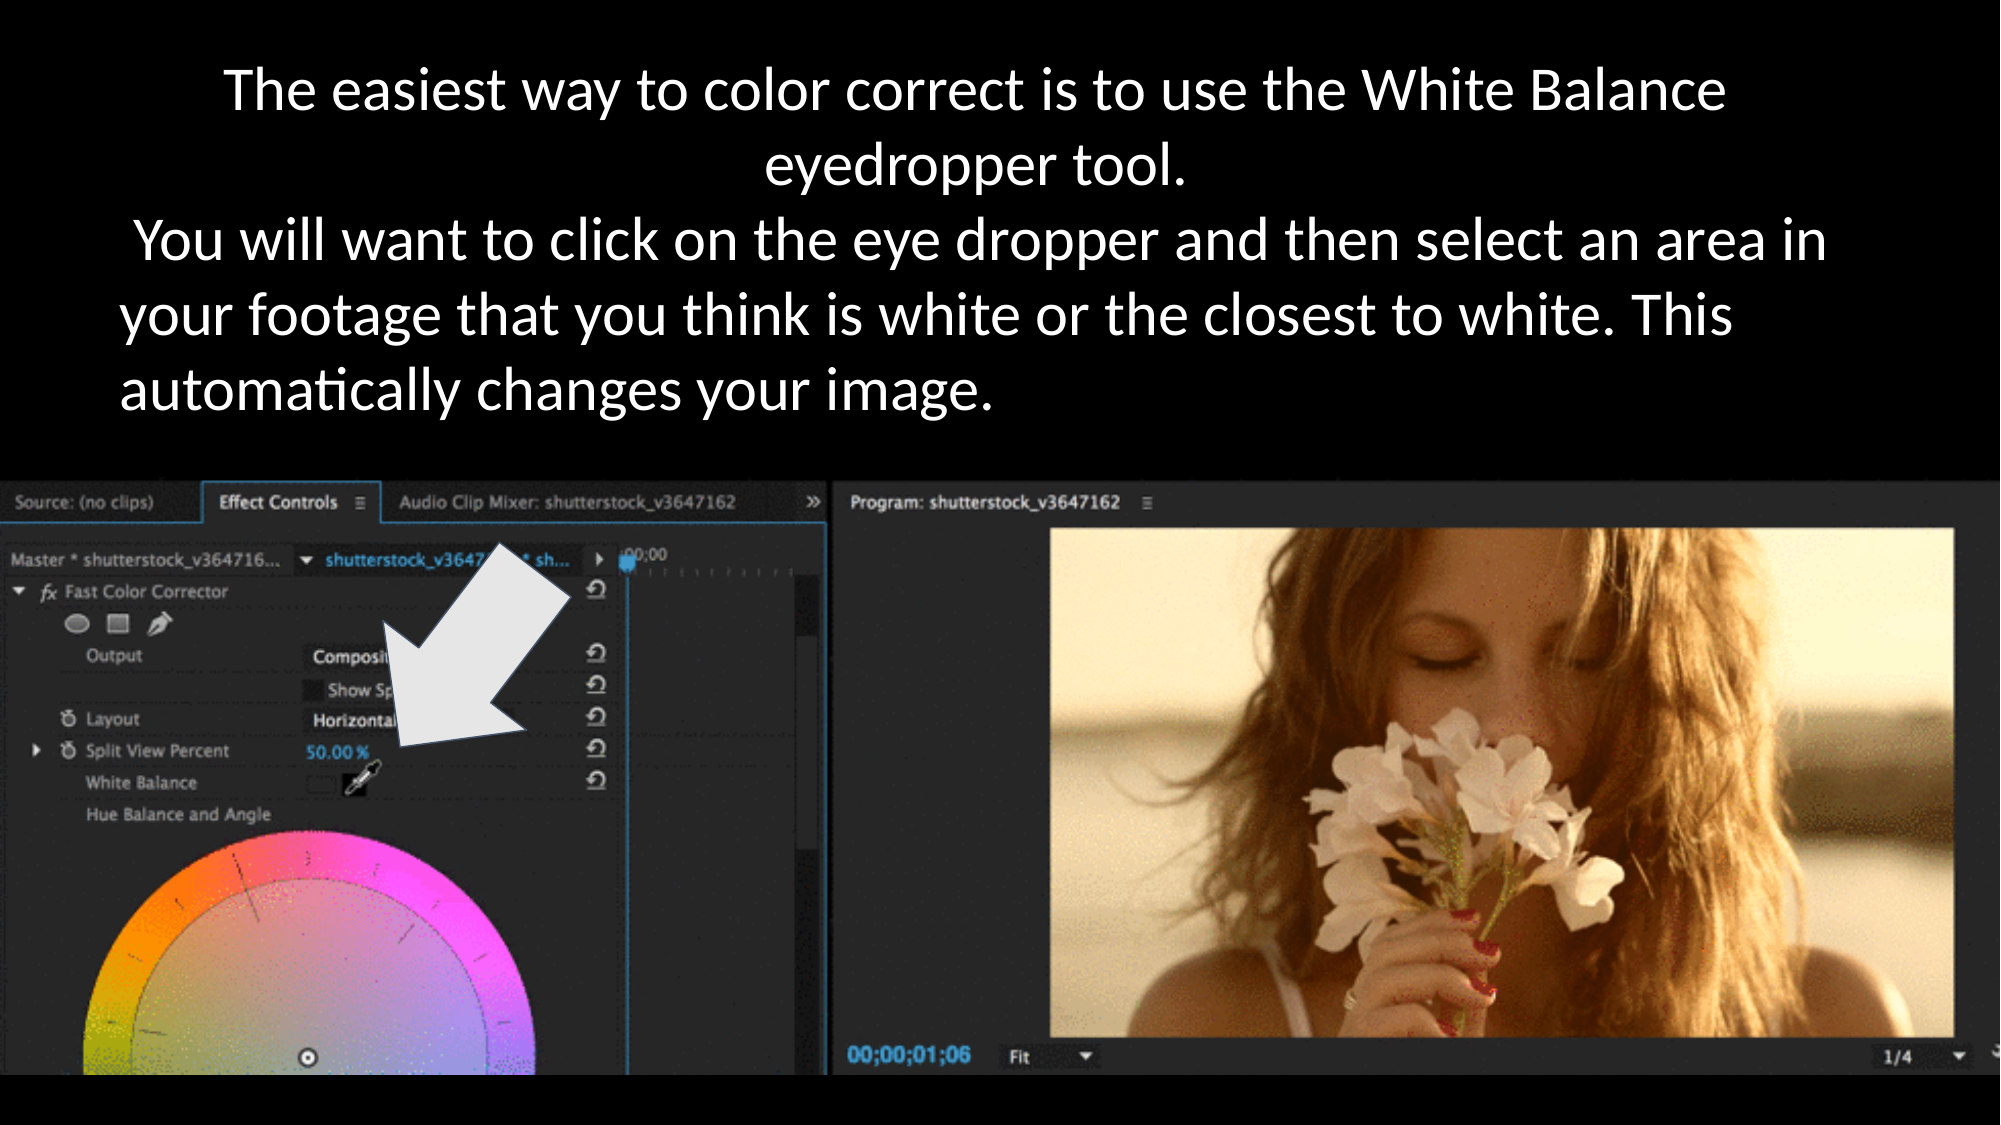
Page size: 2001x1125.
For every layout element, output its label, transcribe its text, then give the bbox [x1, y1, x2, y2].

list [0, 477, 2000, 1075]
text_box The easiest way to color correct is to use the White Balance eyedropper tool. You will want to click on the eye dropper and then select an area in your footage that you think is white or the closest to white. This automatically changes your image. [104, 33, 1849, 190]
